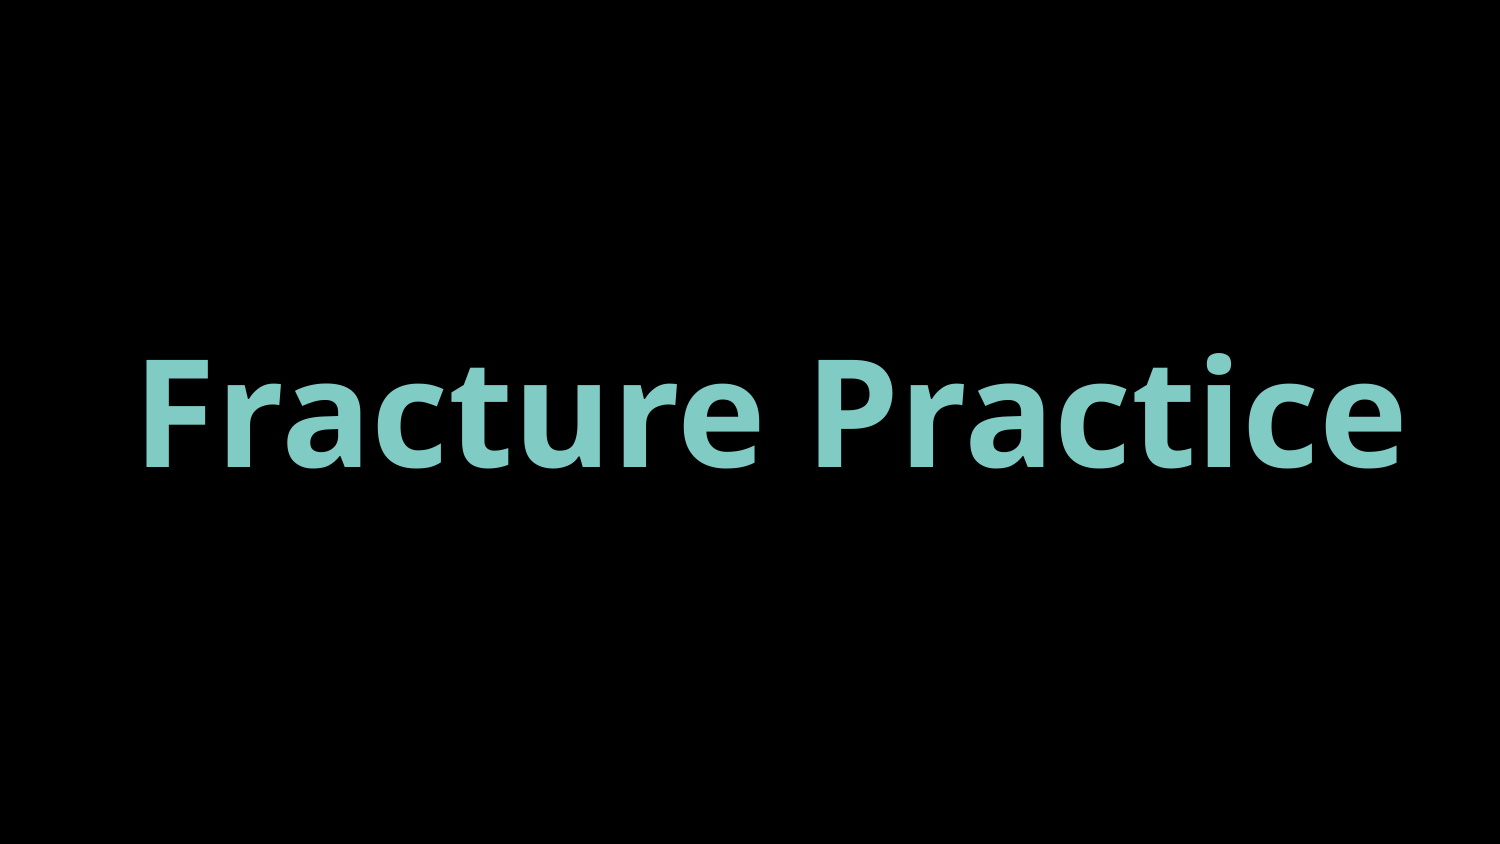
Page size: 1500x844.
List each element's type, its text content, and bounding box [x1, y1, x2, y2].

text_box Fracture Practice [106, 302, 1437, 524]
